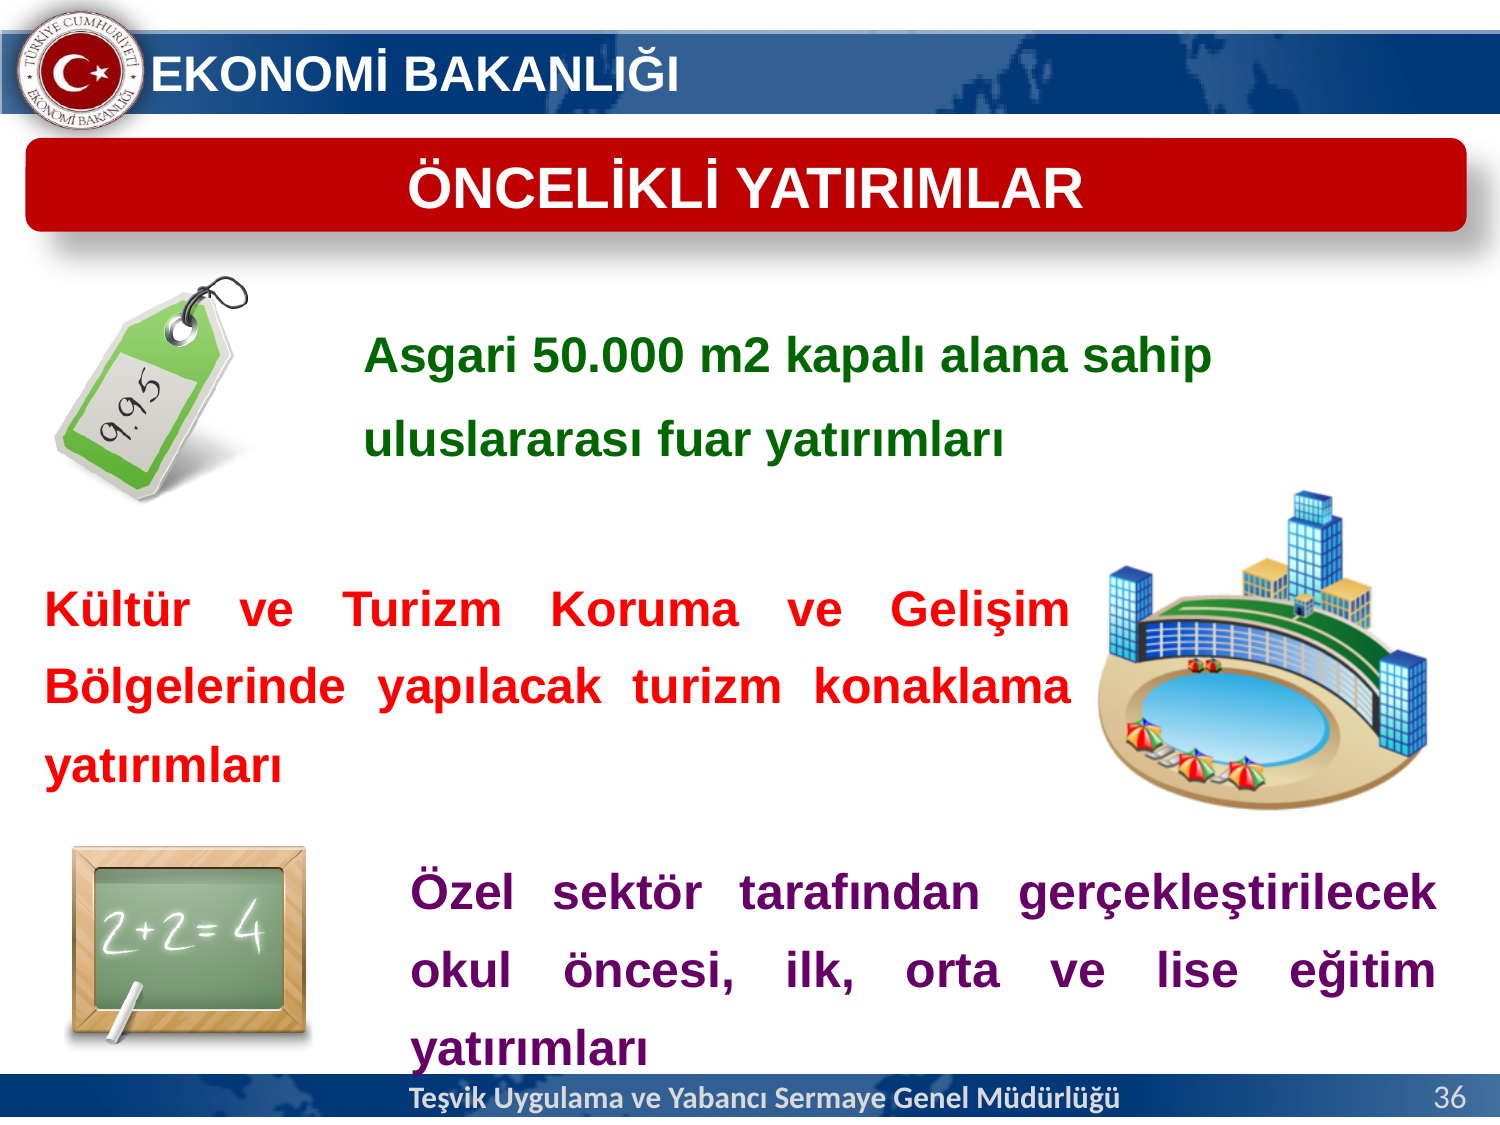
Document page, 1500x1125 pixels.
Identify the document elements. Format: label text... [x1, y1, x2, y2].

text_box ÖNCELİKLİ YATIRIMLAR [25, 137, 1467, 232]
text_box Asgari 50.000 m2 kapalı alana sahip uluslararası fuar yatırımları [348, 290, 1406, 474]
picture [0, 0, 1500, 145]
text_box Teşvik Uygulama ve Yabancı Sermaye Genel Müdürlüğü [299, 1074, 1231, 1117]
text_box Özel sektör tarafından gerçekleştirilecek okul öncesi, ilk, orta ve lise eğitim yatırımları [395, 834, 1453, 1083]
picture [0, 1074, 299, 1117]
text_box Kültür ve Turizm Koruma ve Gelişim Bölgelerinde yapılacak turizm konaklama yatırımları [29, 550, 1087, 800]
picture [29, 266, 272, 510]
picture [1092, 479, 1434, 821]
picture [1231, 1074, 1500, 1117]
picture [64, 822, 313, 1071]
